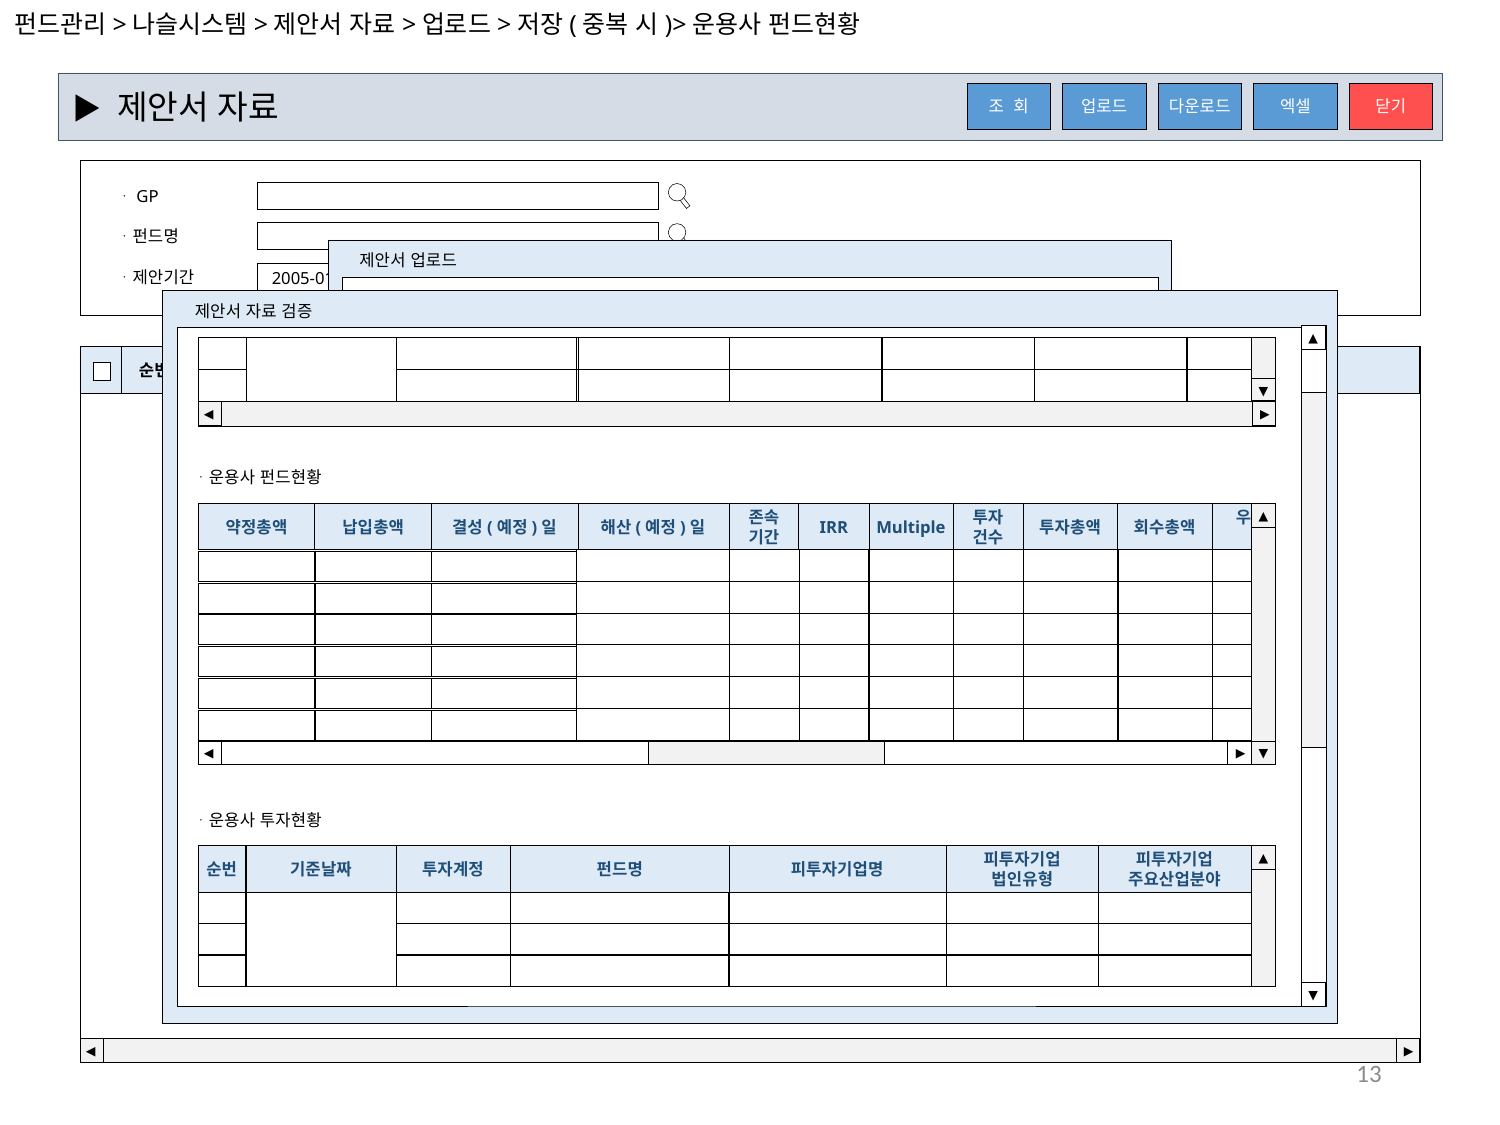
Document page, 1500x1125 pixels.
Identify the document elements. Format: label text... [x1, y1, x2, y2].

text_box [469, 277, 668, 289]
text_box [952, 707, 1024, 740]
text_box [314, 709, 432, 740]
text_box [647, 740, 885, 766]
text_box [576, 368, 728, 401]
text_box ▶ [1227, 740, 1252, 766]
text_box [668, 223, 686, 250]
text_box [686, 239, 1172, 289]
text_box [197, 401, 1276, 427]
text_box 납입총액 [313, 502, 430, 550]
text_box [314, 613, 432, 645]
text_box [197, 550, 314, 582]
text_box [1213, 678, 1250, 707]
text_box ▶ [1395, 1037, 1420, 1063]
text_box [576, 644, 728, 678]
text_box [881, 368, 1033, 401]
text_box [728, 612, 798, 644]
text_box [197, 613, 314, 645]
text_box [438, 263, 469, 292]
text_box ▼ [1300, 981, 1326, 1007]
text_box ▼ [1252, 740, 1276, 766]
text_box [576, 549, 728, 580]
text_box ▲ [1250, 844, 1276, 870]
text_box ▲ [1300, 324, 1326, 350]
text_box [1300, 748, 1327, 1007]
text_box [314, 678, 432, 709]
text_box ▶ 제안서 자료 [57, 72, 1443, 141]
text_box Multiple [870, 502, 952, 549]
text_box [397, 368, 576, 401]
text_box [397, 891, 509, 922]
text_box [870, 644, 952, 678]
text_box [728, 644, 798, 678]
text_box 약정총액 [197, 502, 313, 550]
text_box [1117, 707, 1213, 740]
text_box [576, 678, 728, 707]
text_box 조 회 [966, 82, 1052, 130]
text_box 회수총액 [1116, 502, 1212, 549]
text_box [197, 953, 247, 987]
text_box [1024, 612, 1117, 644]
text_box [1117, 580, 1213, 612]
text_box 해산(예정)일 [579, 502, 728, 549]
text_box [1117, 549, 1213, 580]
text_box [509, 891, 728, 922]
text_box [197, 336, 247, 368]
text_box [1117, 678, 1213, 707]
text_box [576, 336, 728, 368]
text_box [1097, 891, 1252, 922]
text_box [728, 580, 798, 612]
text_box [1117, 644, 1213, 678]
text_box [1250, 337, 1276, 377]
text_box [728, 922, 945, 953]
text_box [197, 645, 314, 678]
text_box [1024, 678, 1117, 707]
text_box 펀드명 [509, 845, 728, 891]
text_box [314, 645, 432, 678]
text_box [432, 709, 576, 740]
text_box [197, 709, 314, 740]
text_box [1097, 922, 1252, 953]
text_box [1024, 580, 1117, 612]
text_box ▶ [1251, 401, 1276, 426]
text_box 닫기 [1348, 82, 1434, 130]
text_box [247, 336, 397, 401]
text_box [328, 239, 668, 289]
text_box ◀ [197, 740, 223, 766]
text_box [1117, 612, 1213, 644]
text_box 업로드 [1062, 82, 1147, 130]
text_box [798, 580, 870, 612]
text_box [176, 327, 1300, 1007]
text_box [245, 891, 397, 987]
text_box 펀드관리>나슬시스템>제안서 자료>업로드>저장(중복 시)>운용사 펀드현황 [0, 0, 1500, 50]
text_box [509, 922, 728, 953]
text_box [162, 289, 1338, 1025]
text_box 투자계정 [397, 845, 509, 891]
text_box [885, 740, 1227, 766]
text_box [1097, 953, 1252, 987]
text_box [728, 336, 881, 368]
text_box [728, 891, 945, 922]
text_box [686, 276, 1159, 289]
text_box [798, 678, 870, 707]
text_box [870, 612, 952, 644]
text_box [952, 580, 1024, 612]
text_box ᆞ운용사 투자현황 [177, 803, 404, 836]
text_box [432, 550, 576, 582]
text_box [432, 613, 576, 645]
text_box 피투자기업명 [728, 845, 945, 891]
text_box [1024, 644, 1117, 678]
text_box [1213, 707, 1250, 740]
text_box [1250, 870, 1276, 987]
text_box ᆞ제안기간 [101, 260, 258, 293]
text_box 엑셀 [1253, 82, 1338, 130]
text_box [945, 891, 1097, 922]
text_box [728, 549, 798, 580]
text_box ᆞ펀드명 [101, 219, 258, 252]
text_box [1213, 644, 1250, 678]
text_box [668, 265, 686, 292]
text_box [1250, 528, 1276, 740]
text_box [223, 740, 647, 766]
text_box [1213, 612, 1250, 644]
text_box [197, 891, 245, 922]
text_box [952, 678, 1024, 707]
text_box [1024, 707, 1117, 740]
text_box [256, 221, 660, 250]
text_box [105, 1037, 1395, 1063]
text_box [1300, 392, 1327, 748]
text_box [945, 953, 1097, 987]
text_box [395, 922, 509, 953]
text_box [1185, 336, 1253, 368]
text_box [728, 953, 945, 987]
text_box [197, 368, 247, 401]
text_box [576, 612, 728, 644]
text_box [197, 582, 314, 613]
text_box ᆞGP [101, 179, 258, 212]
text_box [870, 707, 952, 740]
text_box 2005-01 [256, 263, 328, 289]
text_box ◀ [197, 401, 223, 426]
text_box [668, 183, 686, 210]
text_box [432, 582, 576, 613]
text_box [256, 181, 660, 210]
text_box [870, 549, 952, 580]
text_box [397, 336, 576, 368]
text_box [576, 580, 728, 612]
text_box [728, 368, 881, 401]
text_box [1033, 336, 1185, 368]
text_box 투자건수 [952, 502, 1024, 549]
text_box [798, 612, 870, 644]
text_box [432, 645, 576, 678]
text_box [509, 953, 728, 987]
text_box 존속기간 [728, 502, 798, 549]
text_box [432, 678, 576, 709]
text_box [1033, 368, 1185, 401]
text_box [870, 678, 952, 707]
text_box [314, 582, 432, 613]
text_box [881, 336, 1033, 368]
text_box [728, 678, 798, 707]
text_box [314, 550, 432, 582]
text_box [952, 612, 1024, 644]
text_box [1185, 368, 1250, 401]
text_box [576, 707, 728, 740]
text_box [728, 707, 798, 740]
text_box 다운로드 [1157, 82, 1243, 130]
text_box ᆞ운용사 펀드현황 [177, 460, 404, 493]
text_box [945, 922, 1097, 953]
text_box [197, 678, 314, 709]
text_box [79, 160, 1421, 316]
text_box [870, 580, 952, 612]
text_box [197, 922, 247, 953]
text_box [1213, 549, 1250, 580]
text_box IRR [798, 502, 870, 549]
text_box 제안서 업로드 [343, 243, 818, 277]
text_box [1213, 580, 1250, 612]
text_box 피투자기업 법인유형 [945, 845, 1097, 891]
text_box [952, 549, 1024, 580]
slide_number 13 [1059, 1042, 1397, 1103]
text_box [395, 953, 509, 987]
text_box 피투자기업 주요산업분야 [1097, 845, 1250, 891]
text_box [1024, 549, 1117, 580]
text_box 파일명 [1338, 345, 1420, 395]
text_box [798, 549, 870, 580]
text_box [79, 345, 1421, 1037]
text_box 우 [1212, 502, 1250, 549]
text_box ▼ [1250, 377, 1276, 401]
text_box 투자총액 [1024, 502, 1116, 549]
text_box 순번 [197, 845, 247, 891]
text_box ◀ [79, 1037, 105, 1063]
text_box [1300, 324, 1327, 392]
text_box 제안서 자료 검증 [179, 294, 654, 327]
text_box [798, 707, 870, 740]
text_box 기준날짜 [247, 845, 397, 891]
text_box [341, 276, 438, 289]
text_box 결성(예정)일 [430, 502, 579, 550]
text_box [798, 644, 870, 678]
text_box [952, 644, 1024, 678]
text_box ▲ [1250, 502, 1276, 528]
